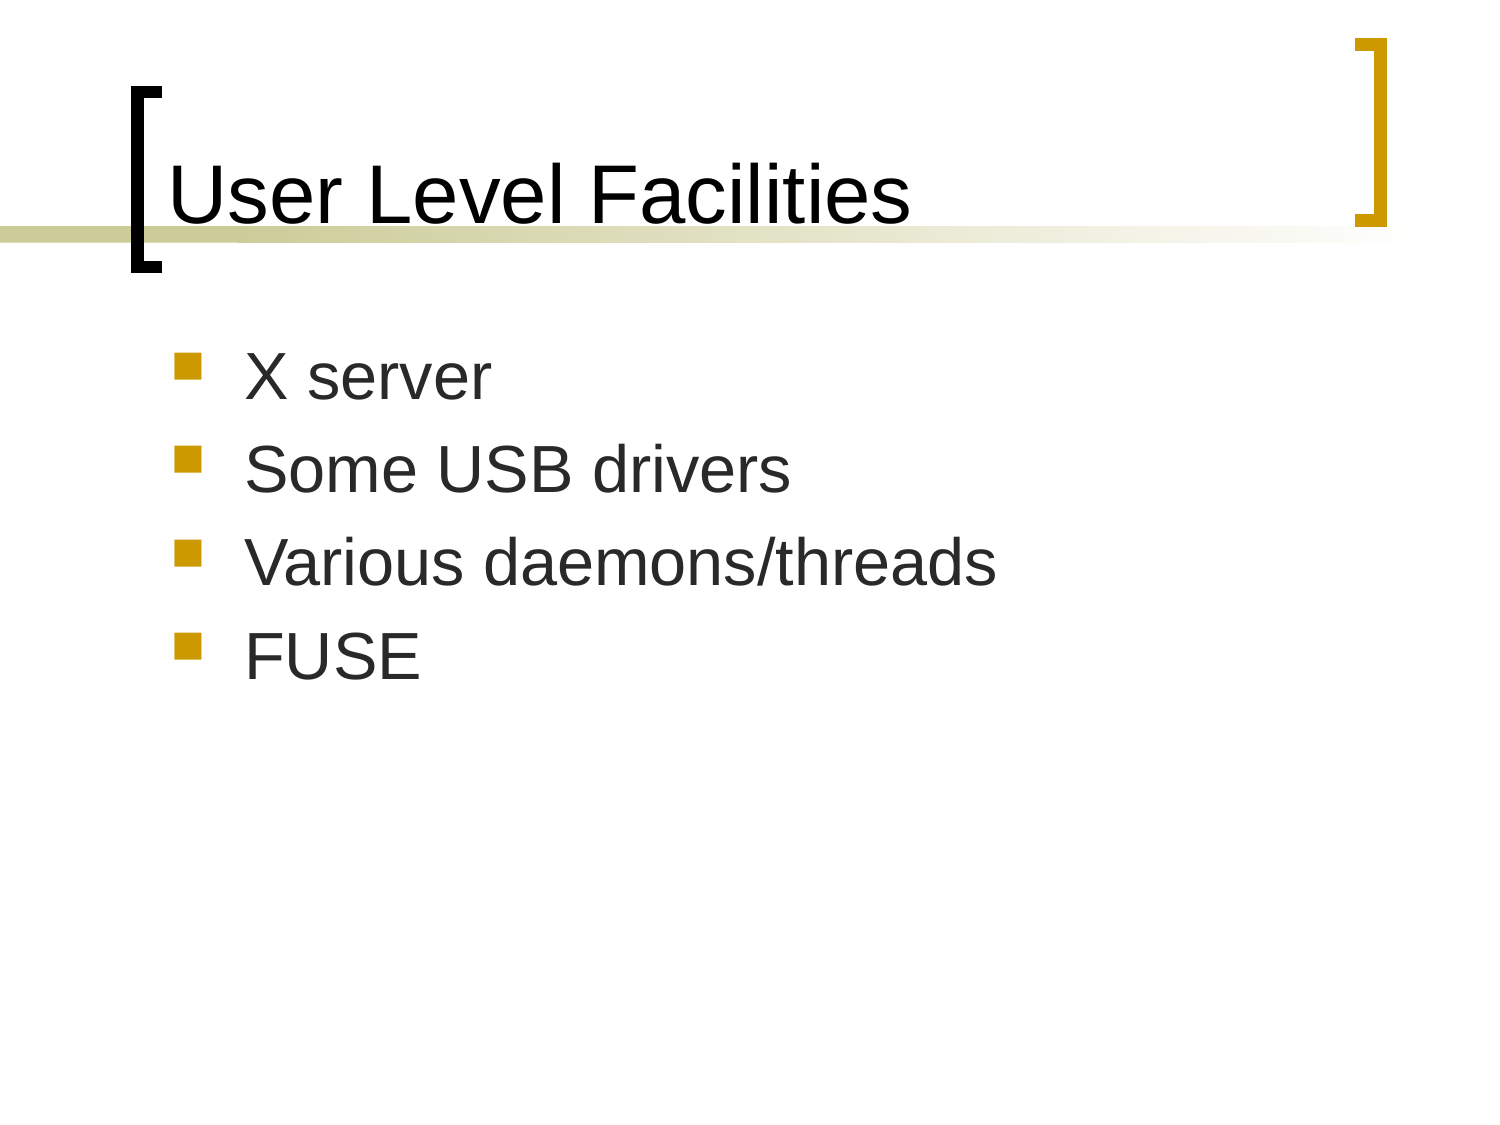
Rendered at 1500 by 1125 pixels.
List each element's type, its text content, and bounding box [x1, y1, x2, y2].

list X server Some USB drivers Various daemons/threads FUSE [155, 324, 1413, 1000]
title User Level Facilities [152, 15, 1328, 248]
